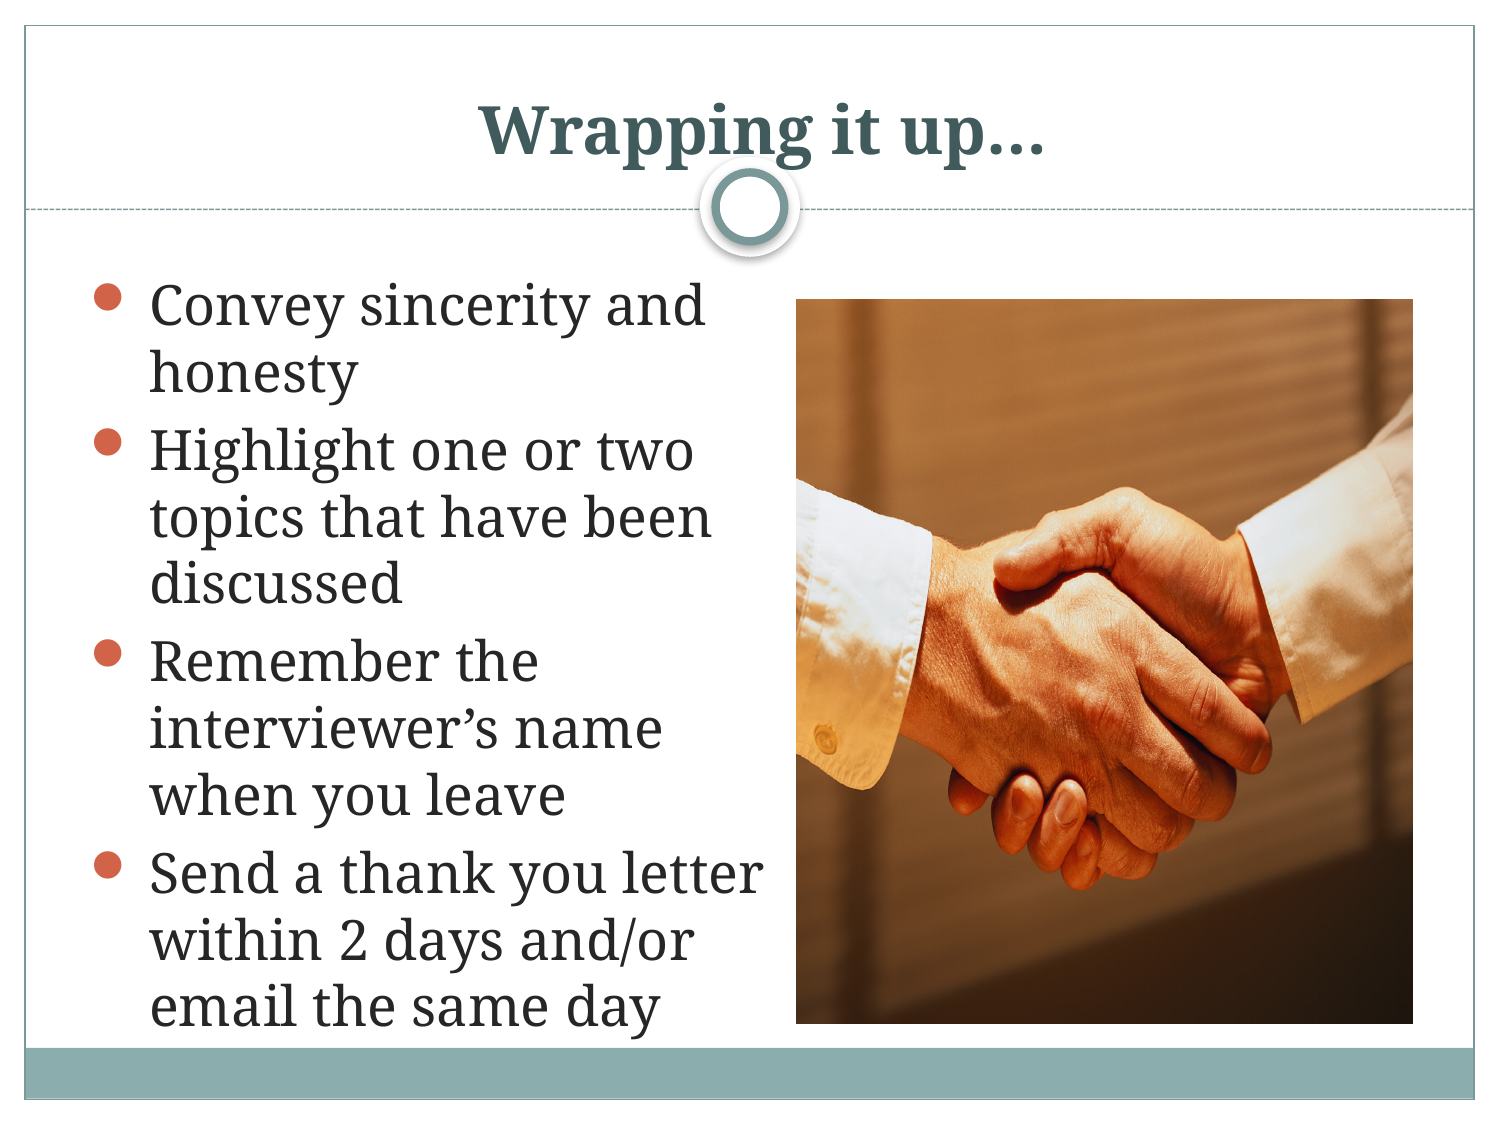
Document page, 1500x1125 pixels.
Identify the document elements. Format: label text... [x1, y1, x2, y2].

list Convey sincerity and honesty Highlight one or two topics that have been discussed Remember the interviewer’s name when you leave Send a thank you letter within 2 days and/or email the same day [75, 262, 813, 1050]
title Wrapping it up… [150, 50, 1377, 175]
picture [795, 299, 1413, 1025]
